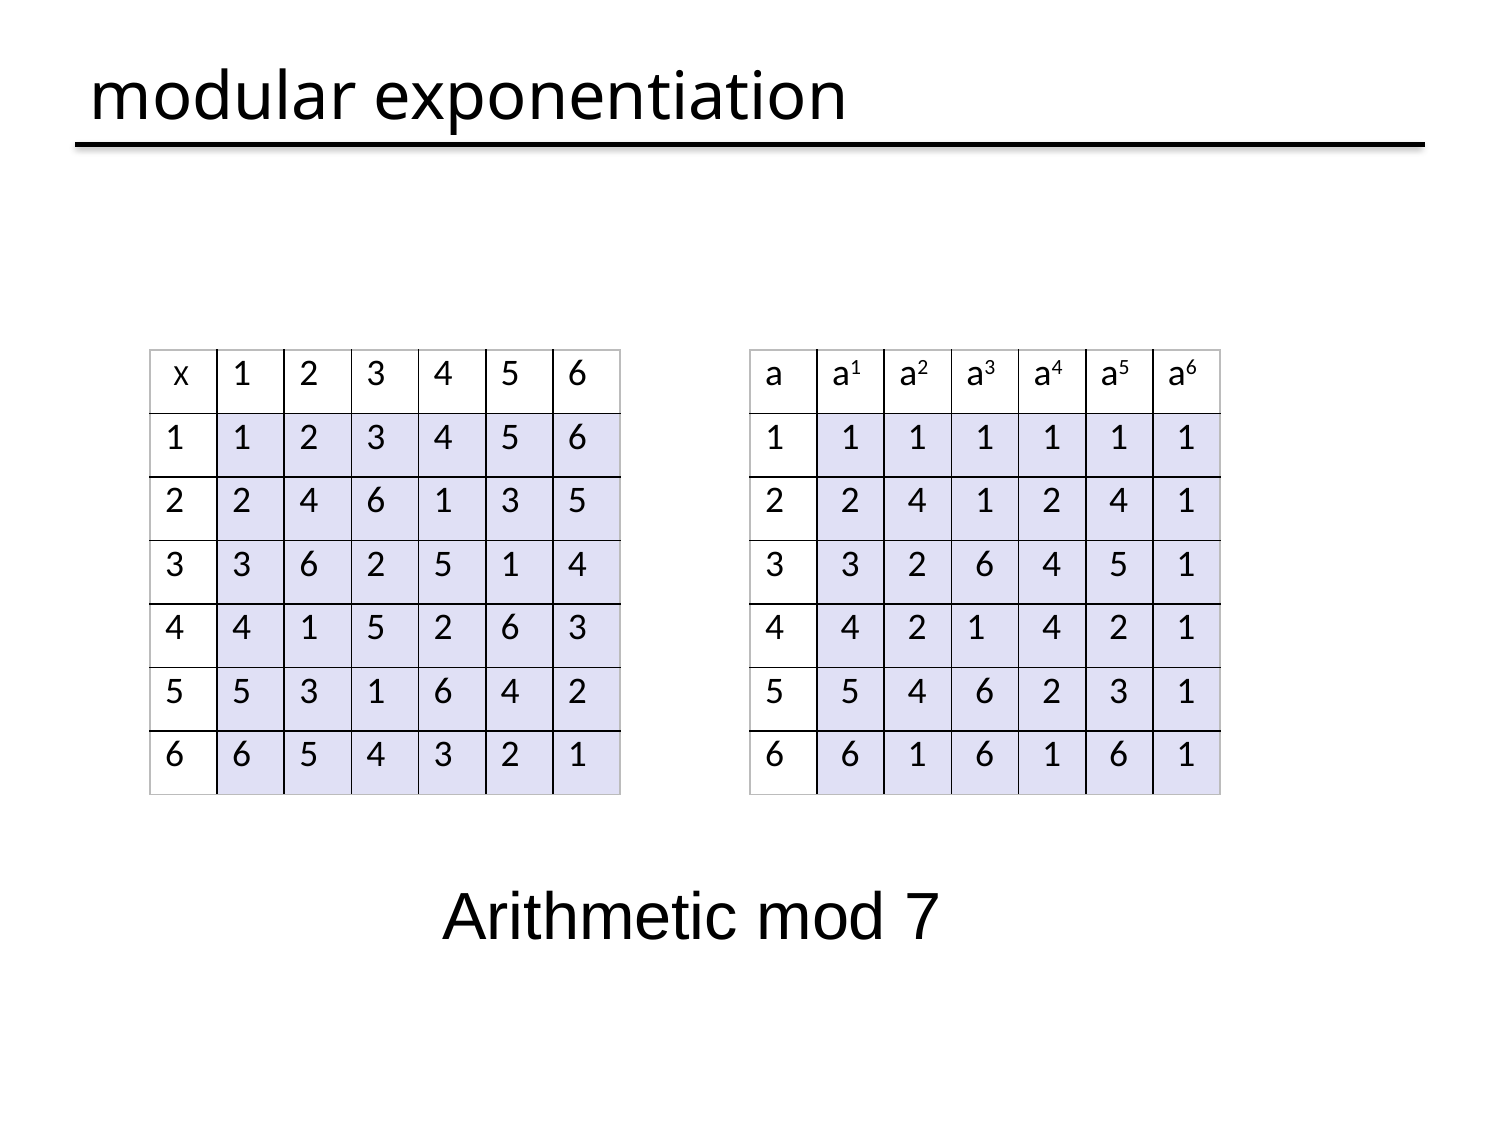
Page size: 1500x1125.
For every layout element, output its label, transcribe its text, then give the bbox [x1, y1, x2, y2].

table_cell 4 [554, 541, 619, 603]
table_cell 3 [352, 414, 418, 476]
table_cell 3 [751, 541, 816, 603]
table_cell 6 [952, 668, 1018, 730]
table_cell 2 [751, 478, 816, 540]
table_cell 1 [554, 732, 619, 794]
table_cell 5 [1087, 541, 1152, 603]
table_cell 1 [1154, 478, 1219, 540]
table_cell 1 [419, 478, 485, 540]
table_cell 2 [419, 605, 485, 667]
table_cell 4 [885, 668, 951, 730]
table_cell 1 [151, 414, 216, 476]
table_cell 4 [419, 414, 485, 476]
table_header a6 [1154, 351, 1219, 413]
table_header a4 [1019, 351, 1085, 413]
table_header 5 [487, 351, 552, 413]
table_cell 2 [818, 478, 883, 540]
table_cell 5 [352, 605, 418, 667]
table_cell 3 [419, 732, 485, 794]
table_cell 3 [554, 605, 619, 667]
table_cell 4 [151, 605, 216, 667]
table_header 3 [352, 351, 418, 413]
table_cell 3 [218, 541, 283, 603]
table_cell 6 [419, 668, 485, 730]
table_header 4 [419, 351, 485, 413]
table_header a1 [818, 351, 883, 413]
table_cell 6 [487, 605, 552, 667]
table_cell 3 [818, 541, 883, 603]
table_cell 4 [487, 668, 552, 730]
table_header 1 [218, 351, 283, 413]
table_cell 2 [554, 668, 619, 730]
table_cell 1 [1019, 414, 1085, 476]
table_cell 6 [554, 414, 619, 476]
table_cell 2 [151, 478, 216, 540]
table_cell 2 [218, 478, 283, 540]
table_header a2 [885, 351, 951, 413]
table_cell 5 [419, 541, 485, 603]
table_cell 5 [818, 668, 883, 730]
table_header X [151, 351, 216, 413]
table_cell 1 [751, 414, 816, 476]
table_cell 2 [285, 414, 351, 476]
table_cell 1 [218, 414, 283, 476]
table_cell 1 [818, 414, 883, 476]
table_cell 1 [1154, 668, 1219, 730]
table_cell 3 [1087, 668, 1152, 730]
table_cell 1 [952, 478, 1018, 540]
text_box Arithmetic mod 7 [427, 865, 957, 960]
table_cell 4 [1087, 478, 1152, 540]
table_cell 6 [352, 478, 418, 540]
table_cell 1 [952, 414, 1018, 476]
table_cell 6 [218, 732, 283, 794]
table_cell 3 [285, 668, 351, 730]
table_cell 6 [285, 541, 351, 603]
table_cell 5 [554, 478, 619, 540]
table_cell 5 [487, 414, 552, 476]
table_cell 5 [218, 668, 283, 730]
table_cell 1 [1154, 541, 1219, 603]
table_cell 2 [885, 605, 951, 667]
table_cell 3 [487, 478, 552, 540]
table_cell 4 [352, 732, 418, 794]
table_cell 1 [352, 668, 418, 730]
table_cell 1 [885, 732, 951, 794]
table_cell 4 [885, 478, 951, 540]
table_cell 1 [1019, 732, 1085, 794]
table_cell 1 [1154, 732, 1219, 794]
table_header 6 [554, 351, 619, 413]
table_header a5 [1087, 351, 1152, 413]
table_cell 6 [1087, 732, 1152, 794]
table_cell 2 [1087, 605, 1152, 667]
table_cell 2 [885, 541, 951, 603]
table_cell 6 [952, 732, 1018, 794]
table_cell 4 [285, 478, 351, 540]
table_cell 4 [1019, 605, 1085, 667]
table_cell 6 [952, 541, 1018, 603]
table_cell 4 [751, 605, 816, 667]
table_cell 4 [218, 605, 283, 667]
table_header 2 [285, 351, 351, 413]
title modular exponentiation [75, 45, 1425, 145]
table_cell 6 [751, 732, 816, 794]
table_header a [751, 351, 816, 413]
table_cell 1 [1154, 605, 1219, 667]
table_cell 5 [151, 668, 216, 730]
table_cell 3 [151, 541, 216, 603]
table_cell 4 [1019, 541, 1085, 603]
table_cell 2 [1019, 478, 1085, 540]
table_cell 5 [285, 732, 351, 794]
table_cell 1 [487, 541, 552, 603]
table_cell 2 [1019, 668, 1085, 730]
table_cell 2 [352, 541, 418, 603]
table_cell 6 [151, 732, 216, 794]
table_cell 1 [952, 605, 1018, 667]
table_cell 1 [1154, 414, 1219, 476]
table_cell 1 [885, 414, 951, 476]
table_cell 5 [751, 668, 816, 730]
table_cell 4 [818, 605, 883, 667]
table_cell 2 [487, 732, 552, 794]
table_cell 6 [818, 732, 883, 794]
table_header a3 [952, 351, 1018, 413]
table_cell 1 [285, 605, 351, 667]
table_cell 1 [1087, 414, 1152, 476]
